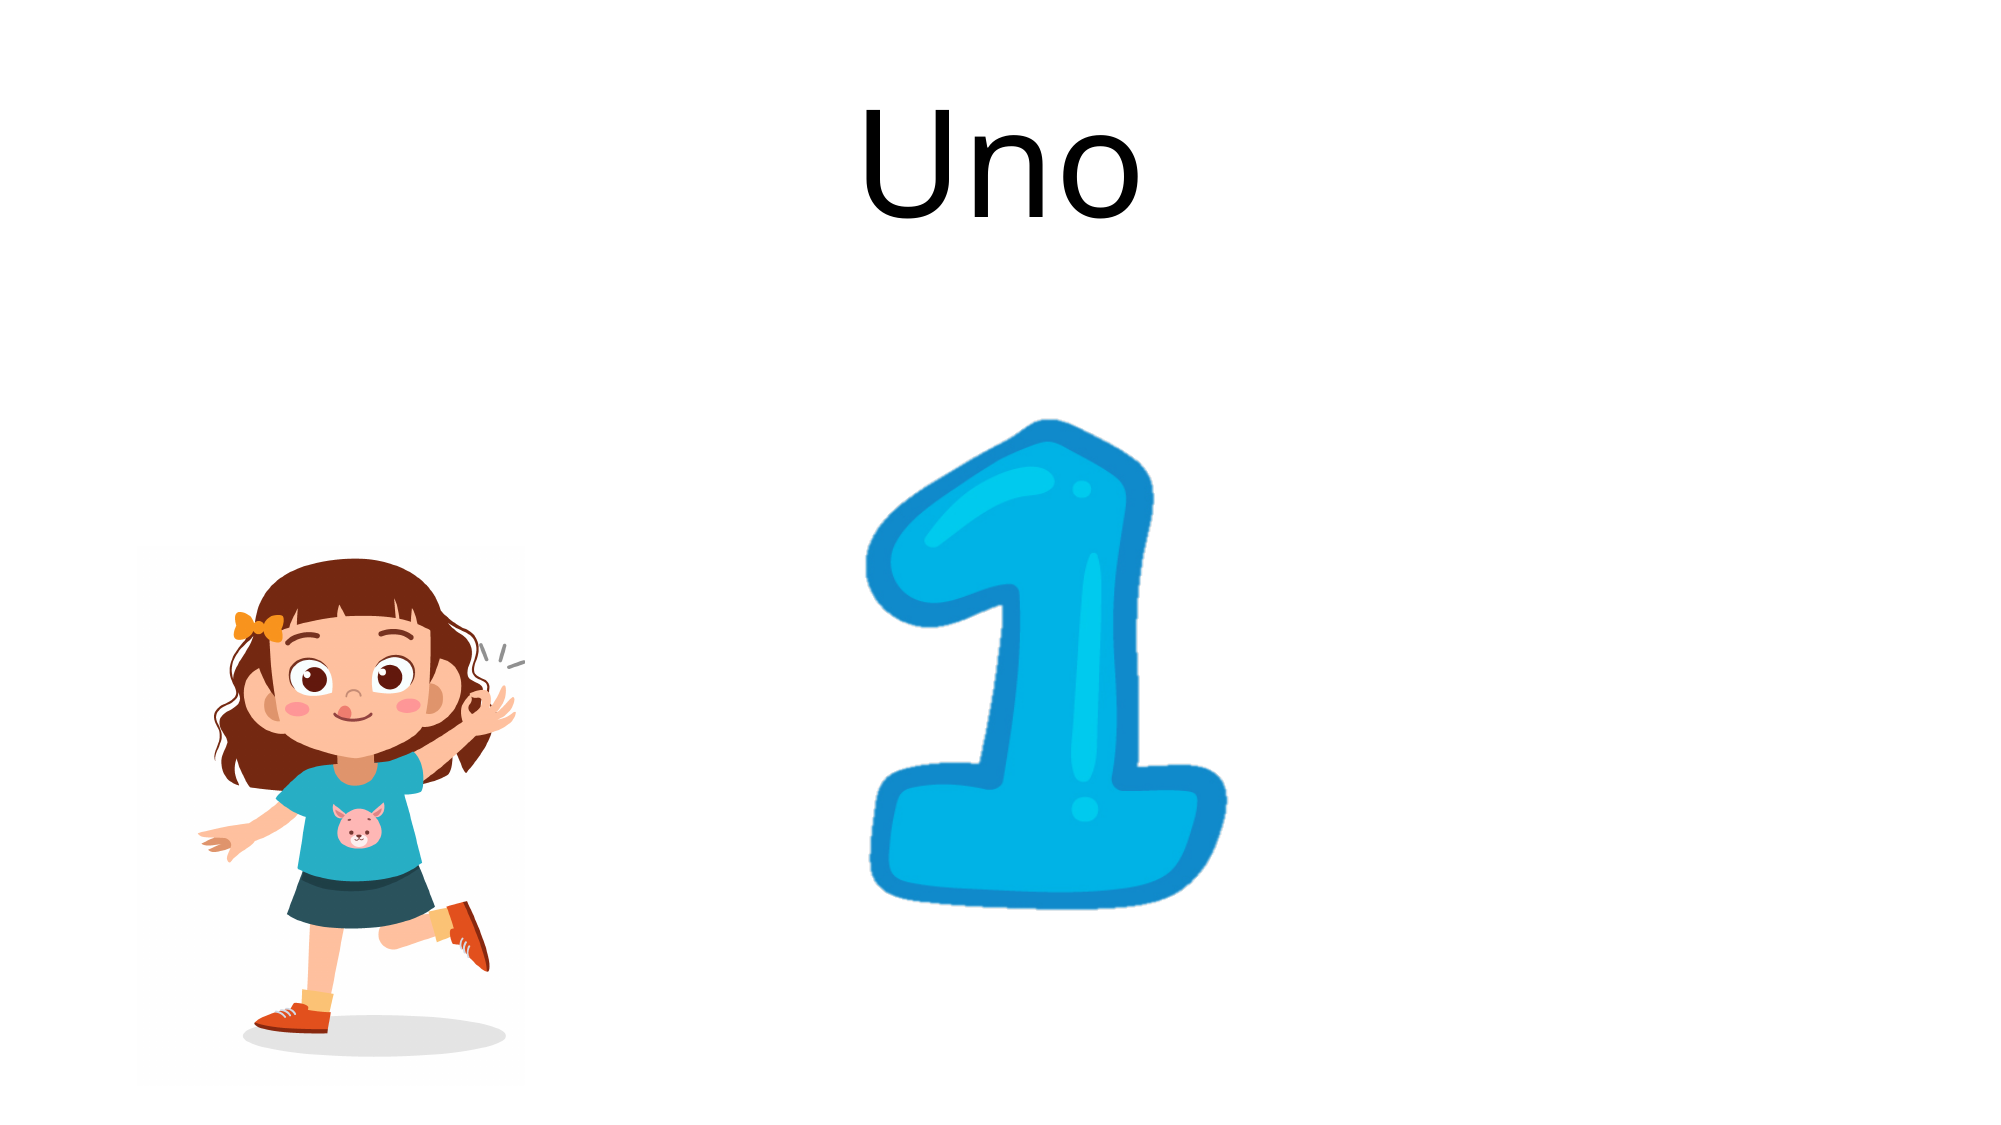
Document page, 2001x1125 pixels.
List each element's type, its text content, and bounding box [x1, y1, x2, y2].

picture [137, 546, 525, 1086]
title Uno [137, 59, 1863, 278]
picture [638, 277, 1254, 941]
